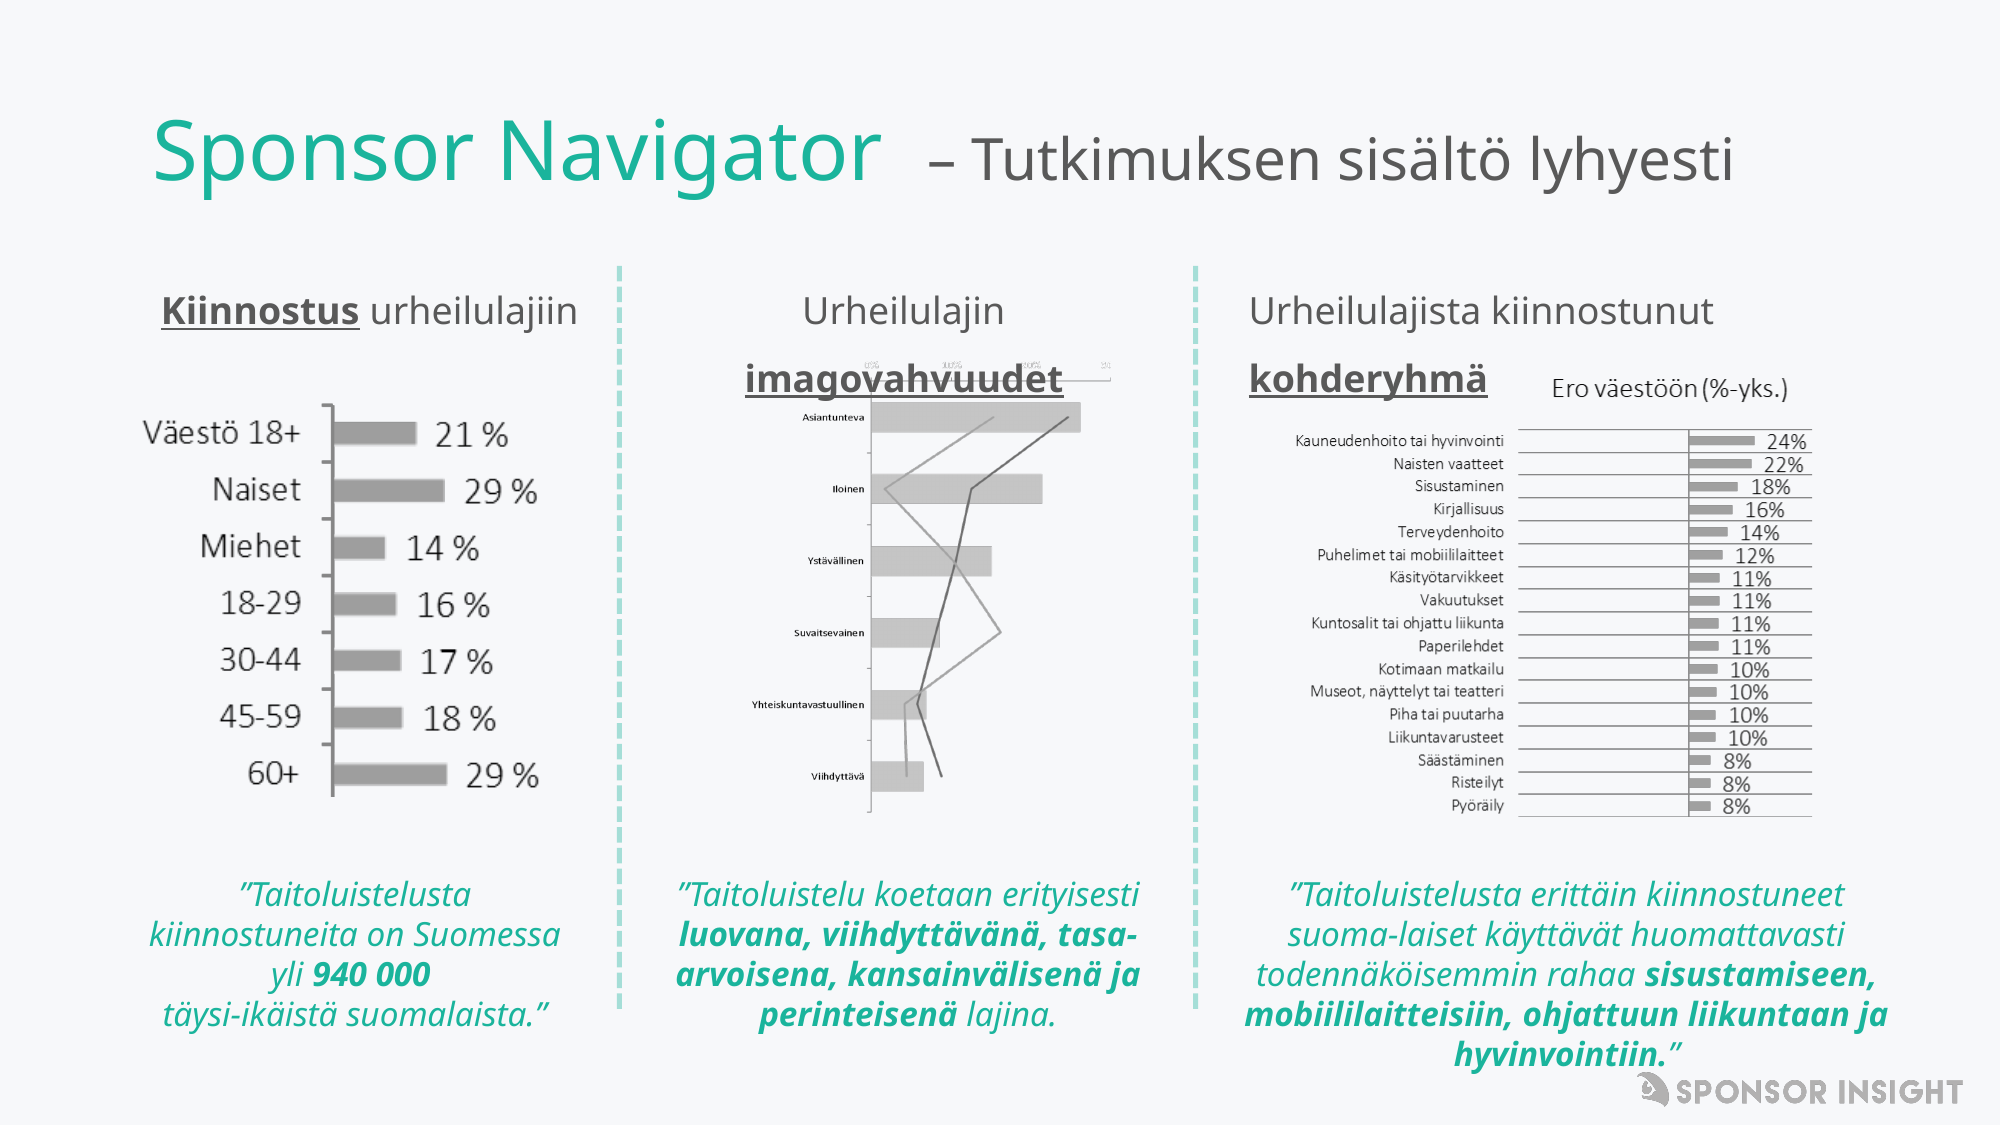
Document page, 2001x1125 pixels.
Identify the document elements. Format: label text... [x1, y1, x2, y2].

text_box Sponsor Navigator – Tutkimuksen sisältö lyhyesti [137, 81, 1863, 227]
picture [0, 338, 619, 797]
text_box Urheilulajista kiinnostunut kohderyhmä [1233, 257, 1909, 407]
picture [1233, 366, 1813, 818]
text_box ”Taitoluistelusta erittäin kiinnostuneet suoma-laiset käyttävät huomattavasti todennäköisemmin rahaa sisustamiseen, mobiililaitteisiin, ohjattuun liikuntaan ja hyvinvointiin.” [1218, 865, 1916, 1081]
picture [1613, 1063, 1985, 1125]
text_box ”Taitoluistelu koetaan erityisesti luovana, viihdyttävänä, tasa-arvoisena, kansainvälisenä ja perinteisenä lajina. [623, 865, 1194, 1041]
text_box Urheilulajin imagovahvuudet [628, 257, 1180, 407]
picture [620, 338, 1166, 797]
text_box ”Taitoluistelusta kiinnostuneita on Suomessa yli 940 000 täysi-ikäistä suomalaista.” [115, 865, 595, 1041]
text_box Kiinnostus urheilulajiin [130, 257, 610, 338]
